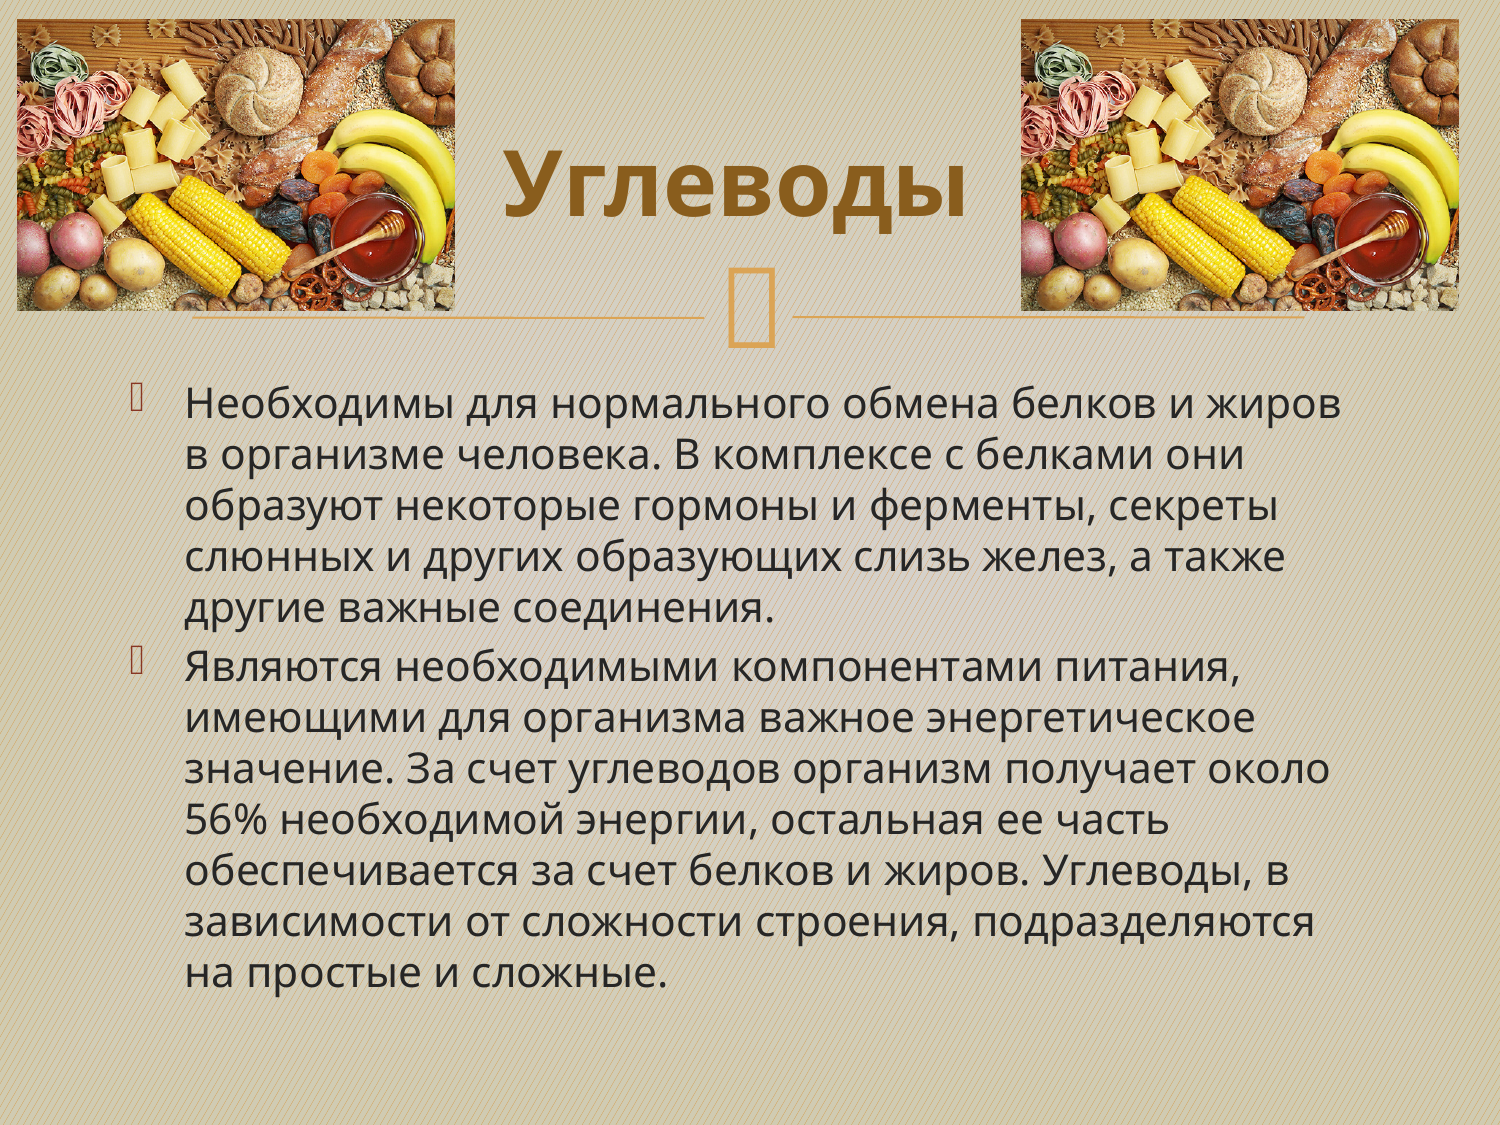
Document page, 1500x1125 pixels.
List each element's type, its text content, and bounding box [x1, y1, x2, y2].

title Углеводы [461, 93, 1015, 267]
list Необходимы для нормального обмена белков и жиров в организме человека. В комплексе с белками они образуют некоторые гормоны и ферменты, секреты слюнных и других образующих слизь желез, а также другие важные соединения. Являются необходимыми компонентами питания, имеющими для организма важное энергетическое значение. За счет углеводов организм получает около 56% необходимой энергии, остальная ее часть обеспечивается за счет белков и жиров. Углеводы, в зависимости от сложности строения, подразделяются на простые и сложные. [114, 368, 1386, 1005]
picture [1021, 18, 1460, 311]
picture [17, 18, 456, 311]
